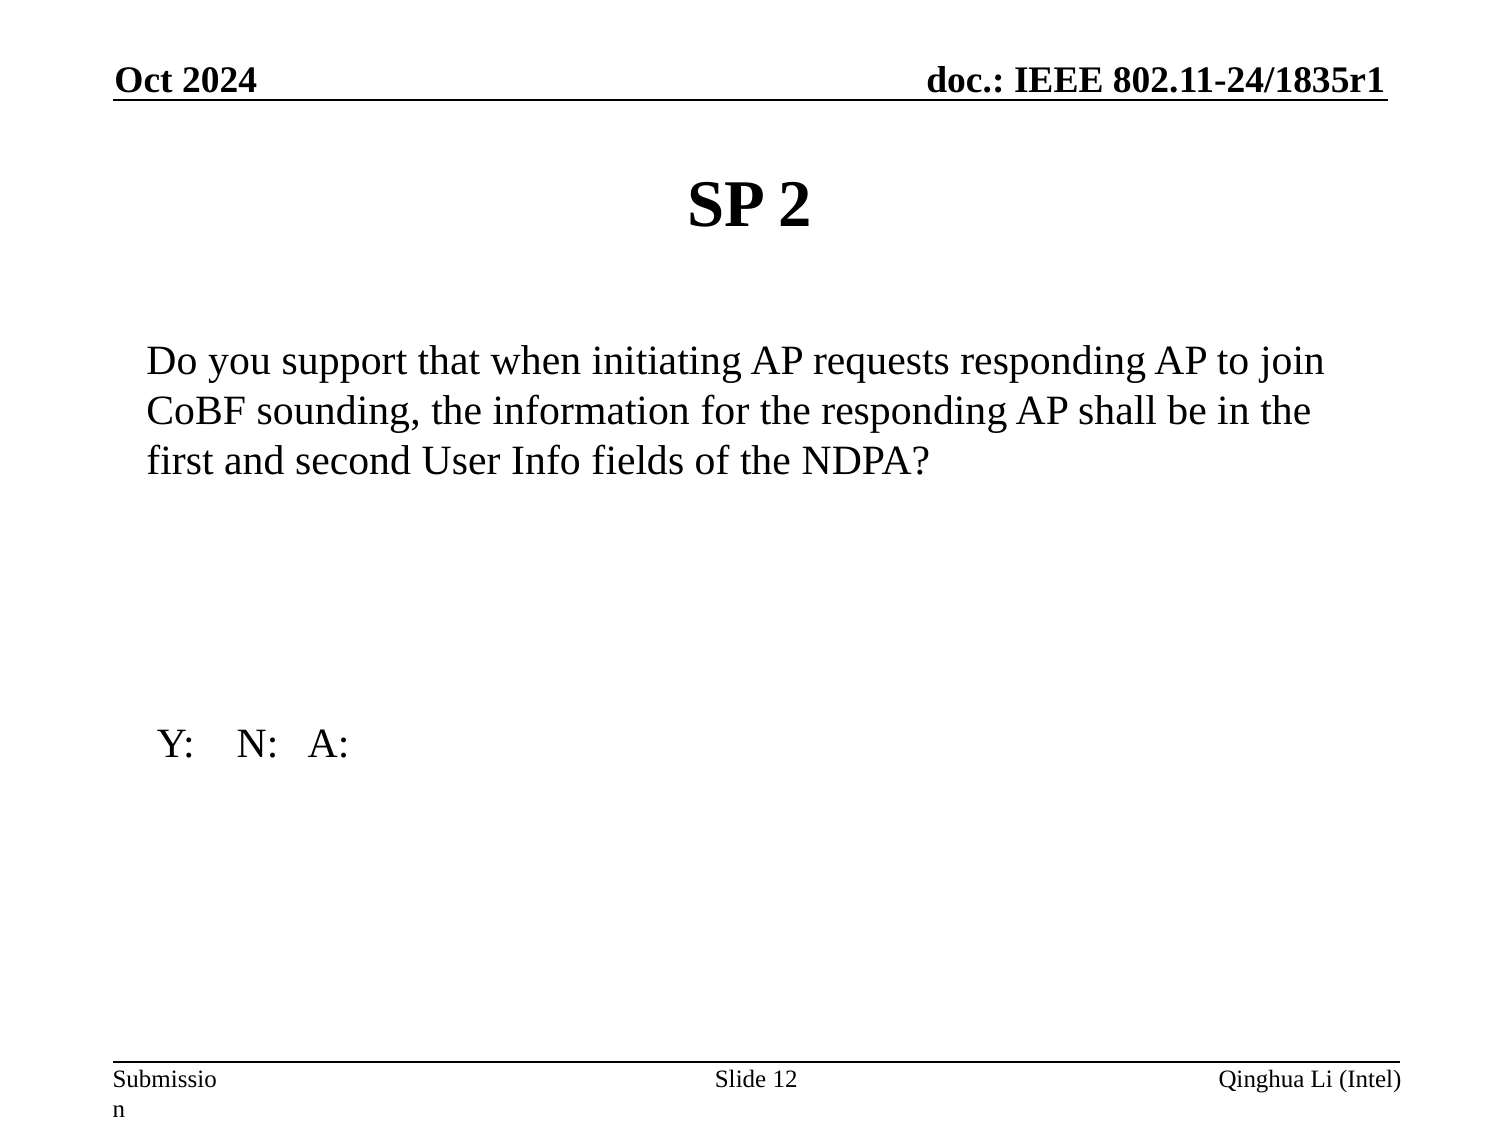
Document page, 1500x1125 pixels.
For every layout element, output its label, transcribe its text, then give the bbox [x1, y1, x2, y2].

list Do you support that when initiating AP requests responding AP to join CoBF sounding, the information for the responding AP shall be in the first and second User Info fields of the NDPA? Y: N: A: [112, 324, 1388, 1000]
slide_number Slide 12 [712, 1062, 800, 1125]
footer Qinghua Li (Intel) [1171, 1062, 1402, 1125]
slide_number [114, 0, 394, 100]
title SP 2 [112, 112, 1388, 288]
